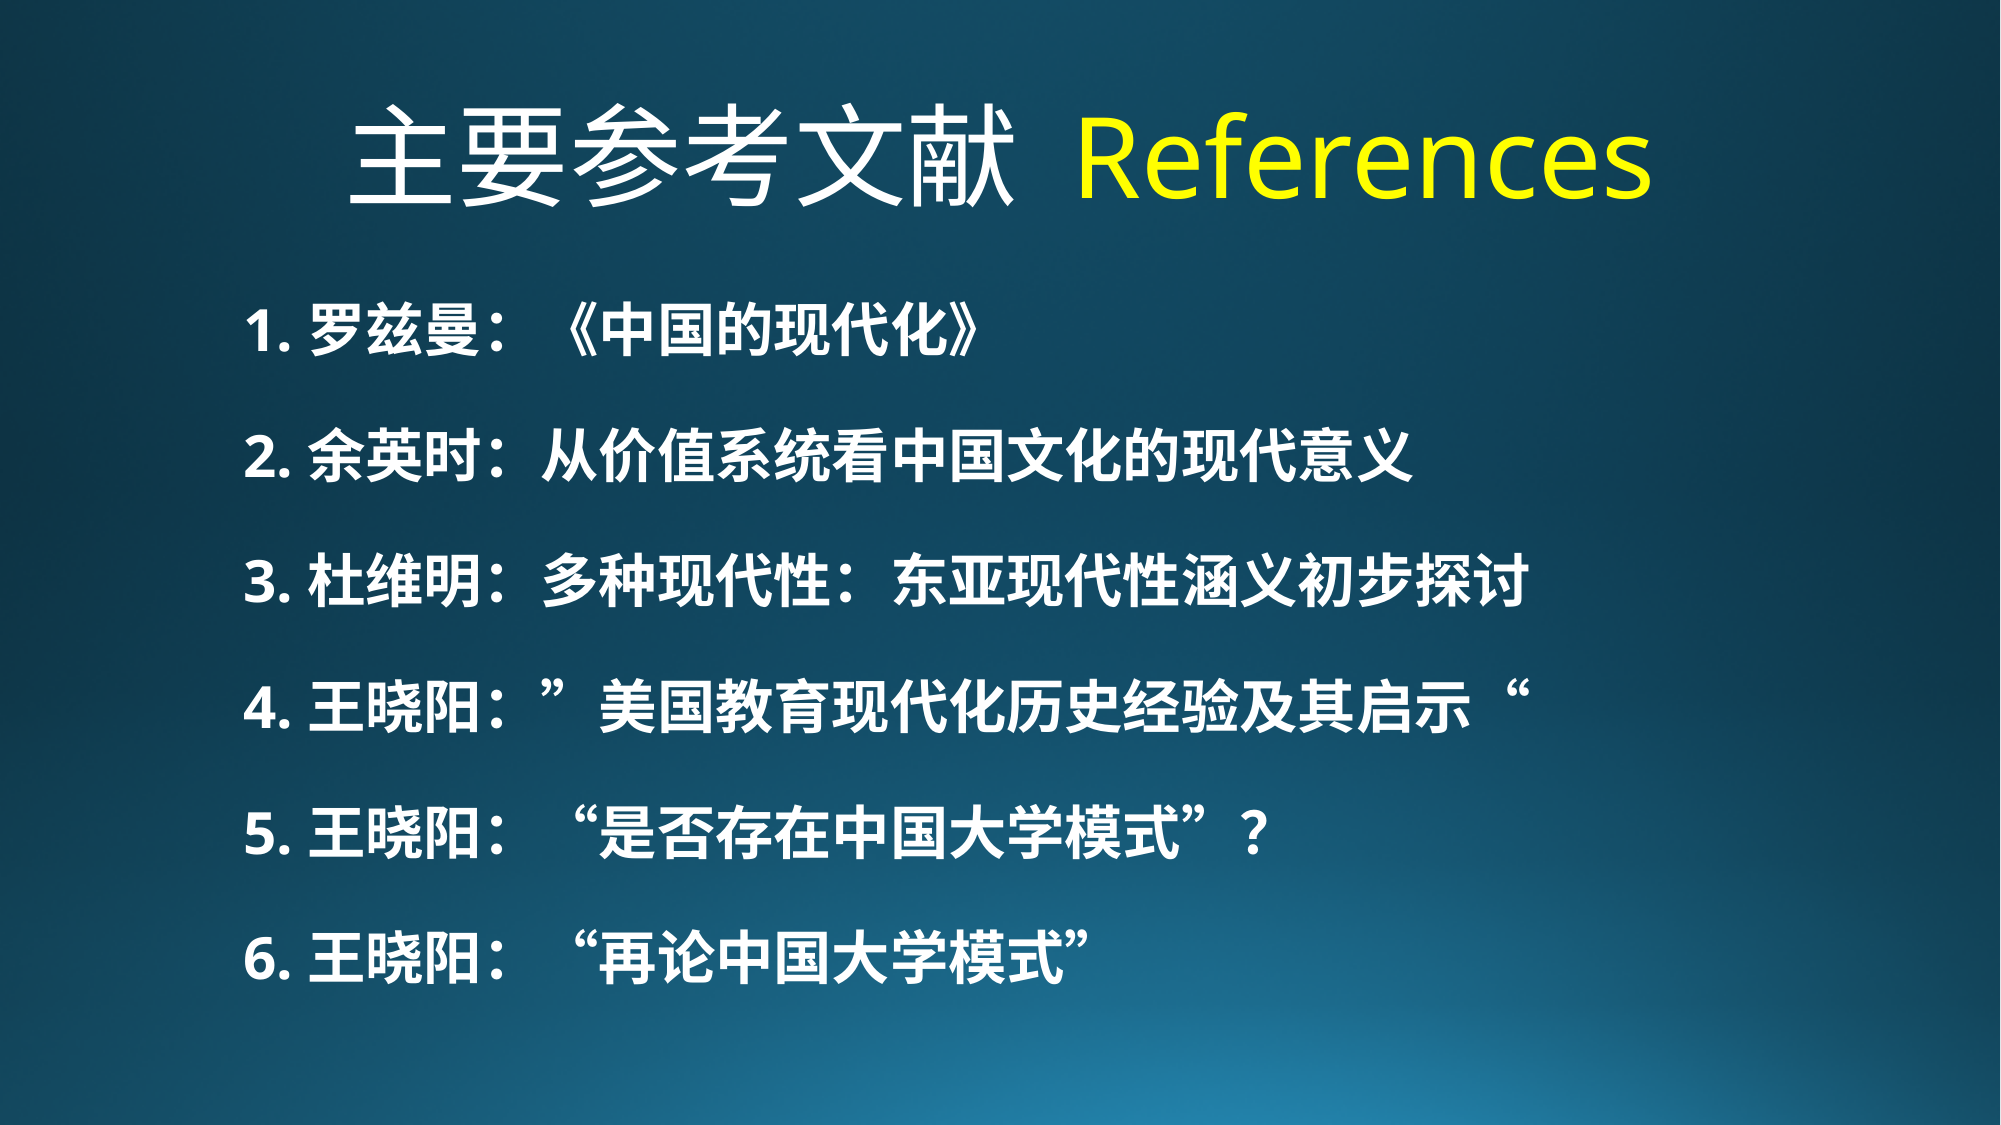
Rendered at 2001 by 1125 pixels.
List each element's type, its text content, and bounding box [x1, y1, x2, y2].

picture [0, 0, 2001, 1125]
list 1.罗兹曼：《中国的现代化》 2.余英时：从价值系统看中国文化的现代意义 3.杜维明：多种现代性：东亚现代性涵义初步探讨 4.王晓阳：”美国教育现代化历史经验及其启示“ 5.王晓阳：“是否存在中国大学模式”？ 6.王晓阳：“再论中国大学模式” [228, 251, 1908, 1023]
title 主要参考文献 References [137, 53, 1863, 272]
